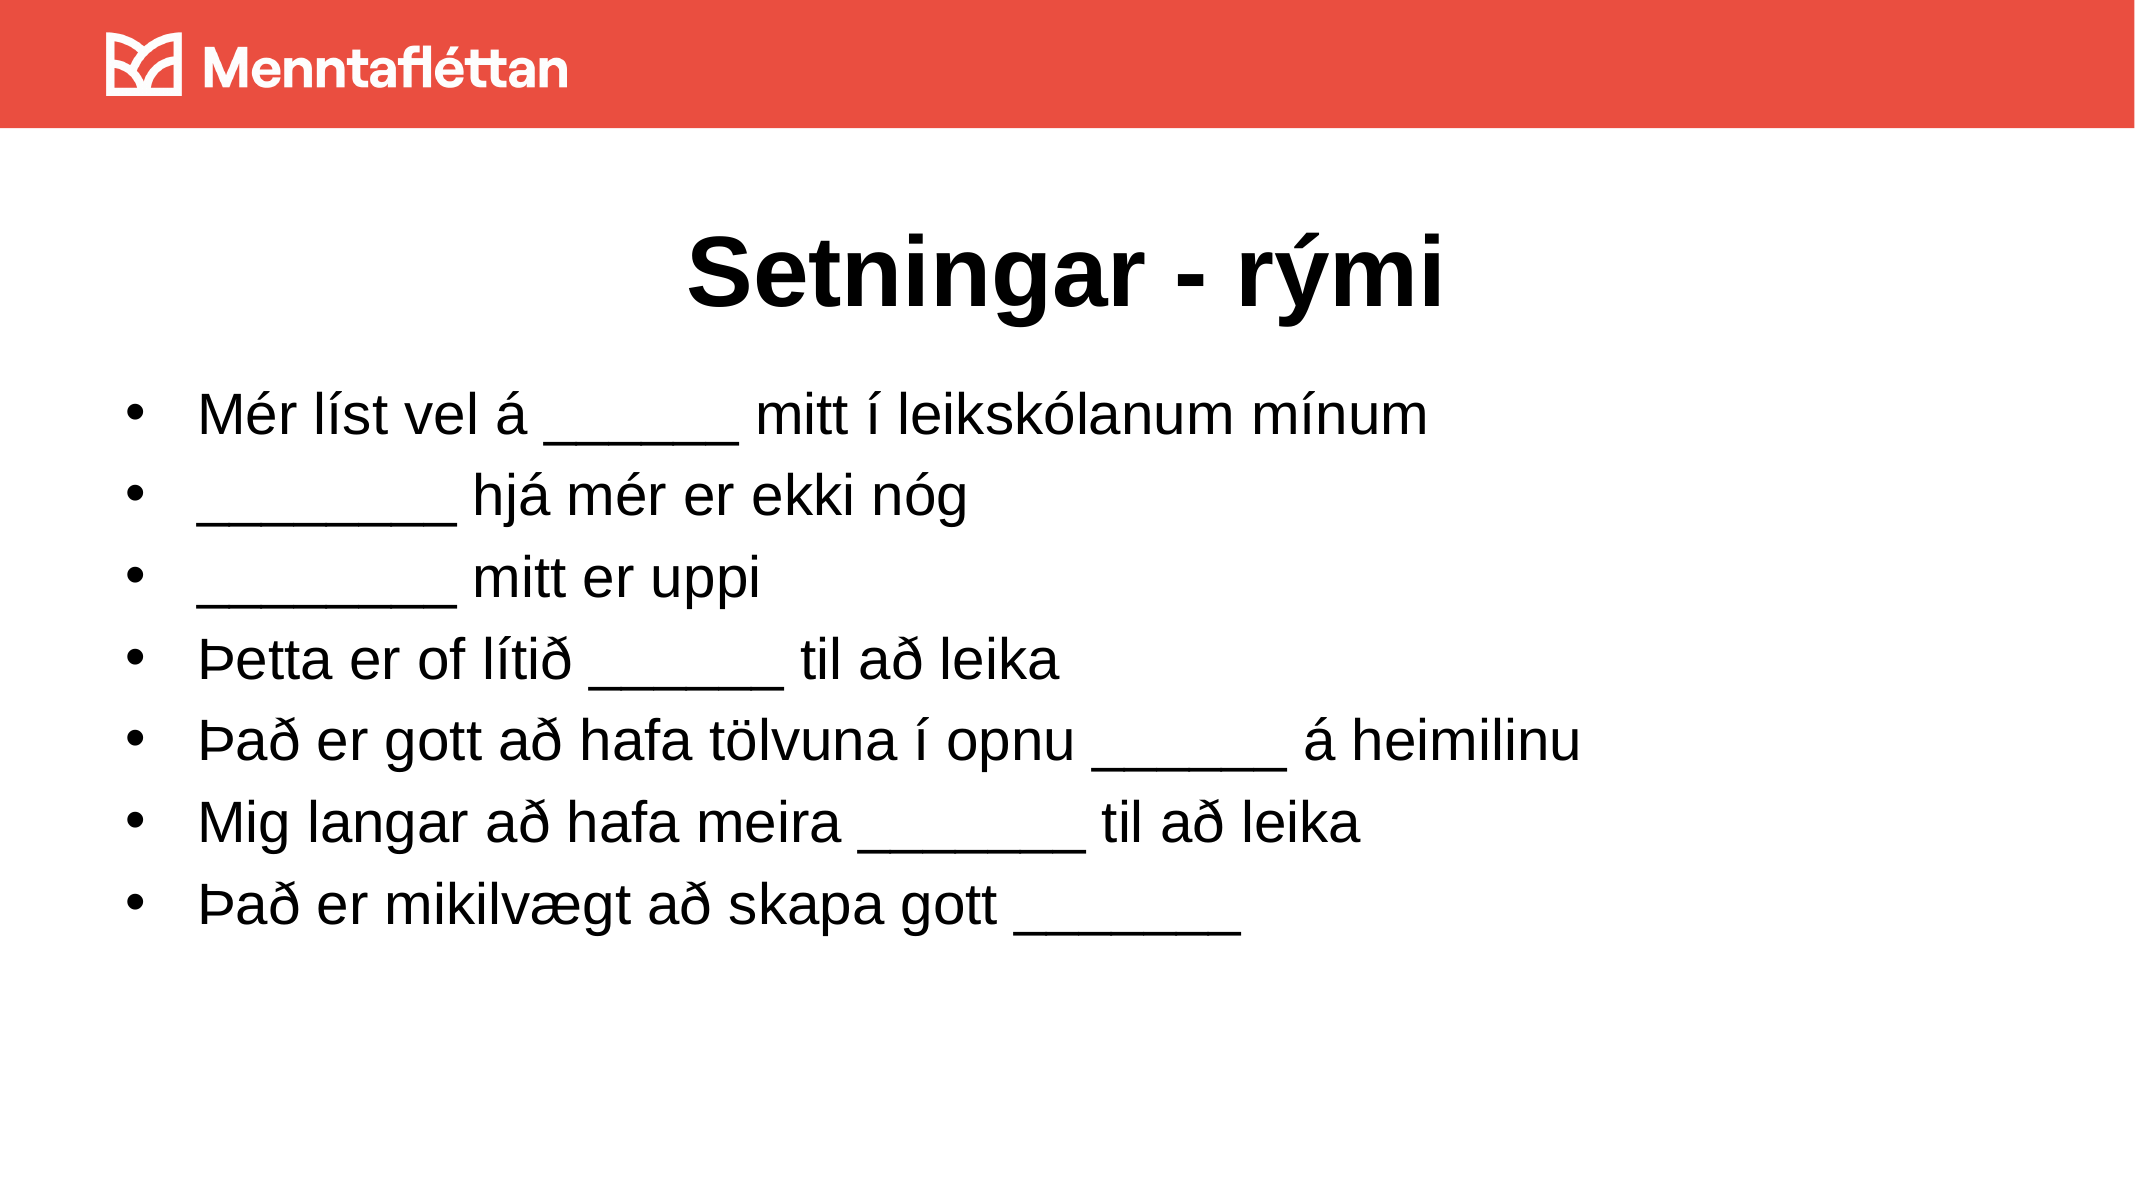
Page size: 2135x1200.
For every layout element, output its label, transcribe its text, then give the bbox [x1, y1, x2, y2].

picture [106, 32, 567, 96]
list Mér líst vel á ______ mitt í leikskólanum mínum ________ hjá mér er ekki nóg ________ mitt er uppi Þetta er of lítið ______ til að leika Það er gott að hafa tölvuna í opnu ______ á heimilinu Mig langar að hafa meira _______ til að leika Það er mikilvægt að skapa gott _______ [106, 366, 2028, 1072]
title Setningar - rými [106, 166, 2028, 366]
